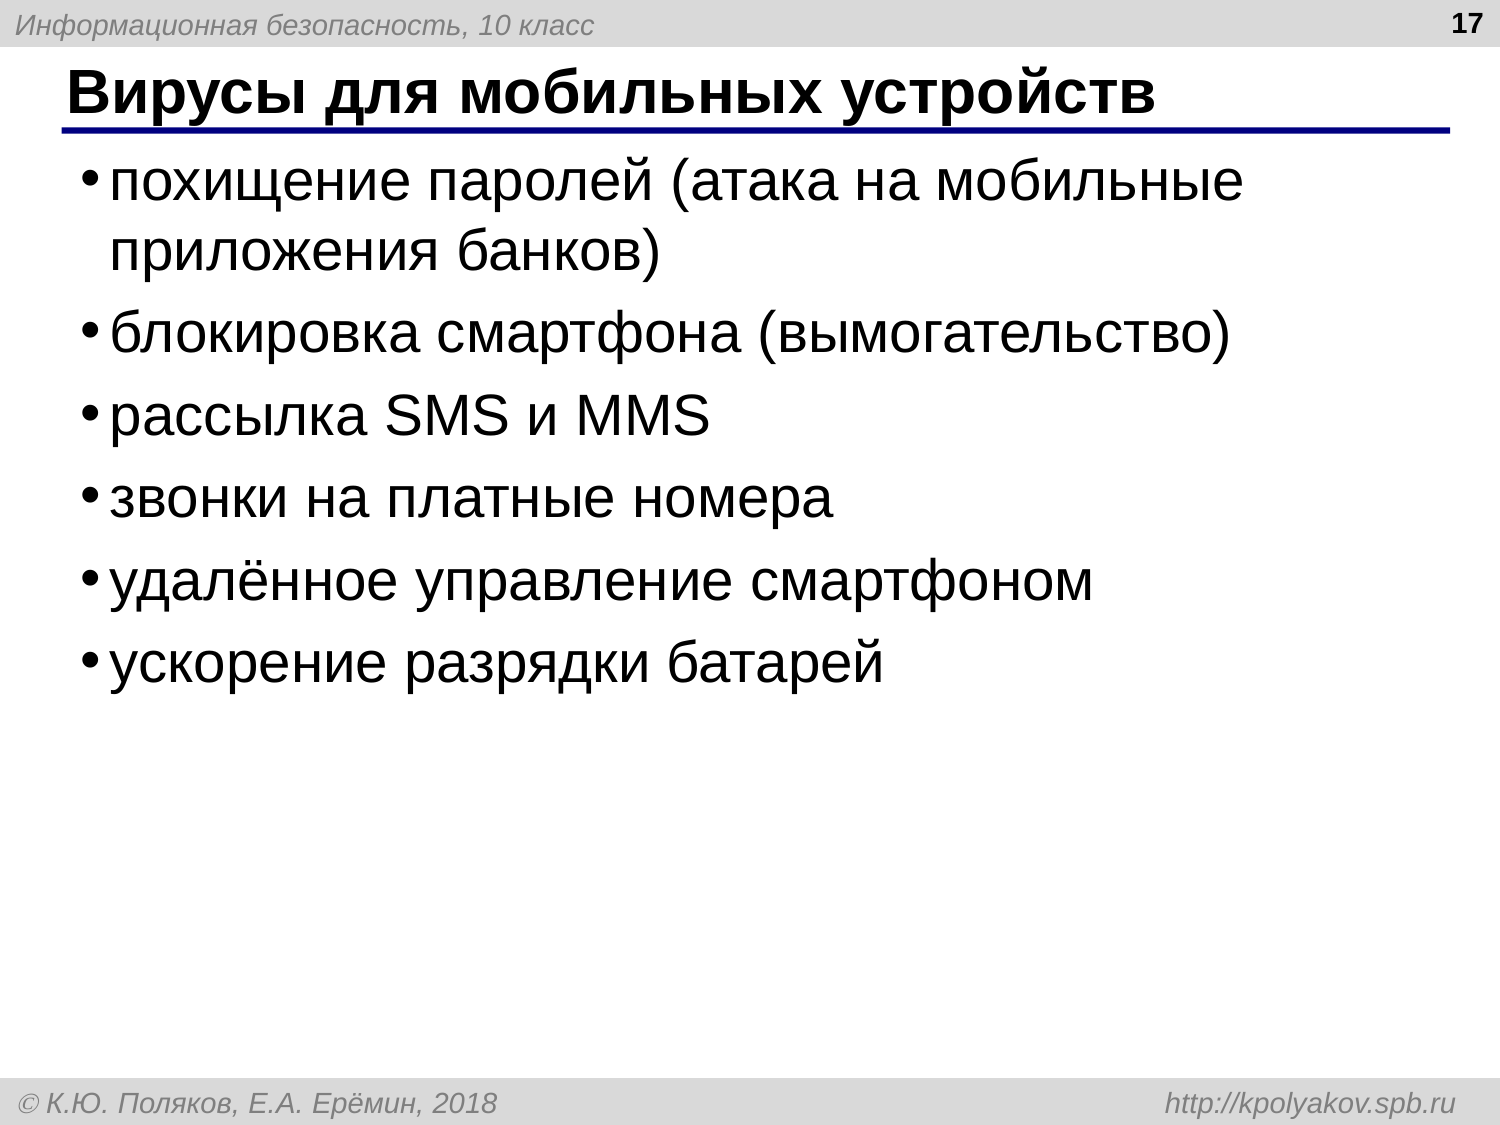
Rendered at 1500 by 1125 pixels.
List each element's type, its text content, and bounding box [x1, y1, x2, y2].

text_box похищение паролей (атака на мобильные приложения банков) блокировка смартфона (вымогательство) рассылка SMS и MMS звонки на платные номера удалённое управление смартфоном ускорение разрядки батарей [65, 134, 1445, 702]
title Вирусы для мобильных устройств [51, 49, 1425, 127]
slide_number 17 [1148, 0, 1500, 75]
